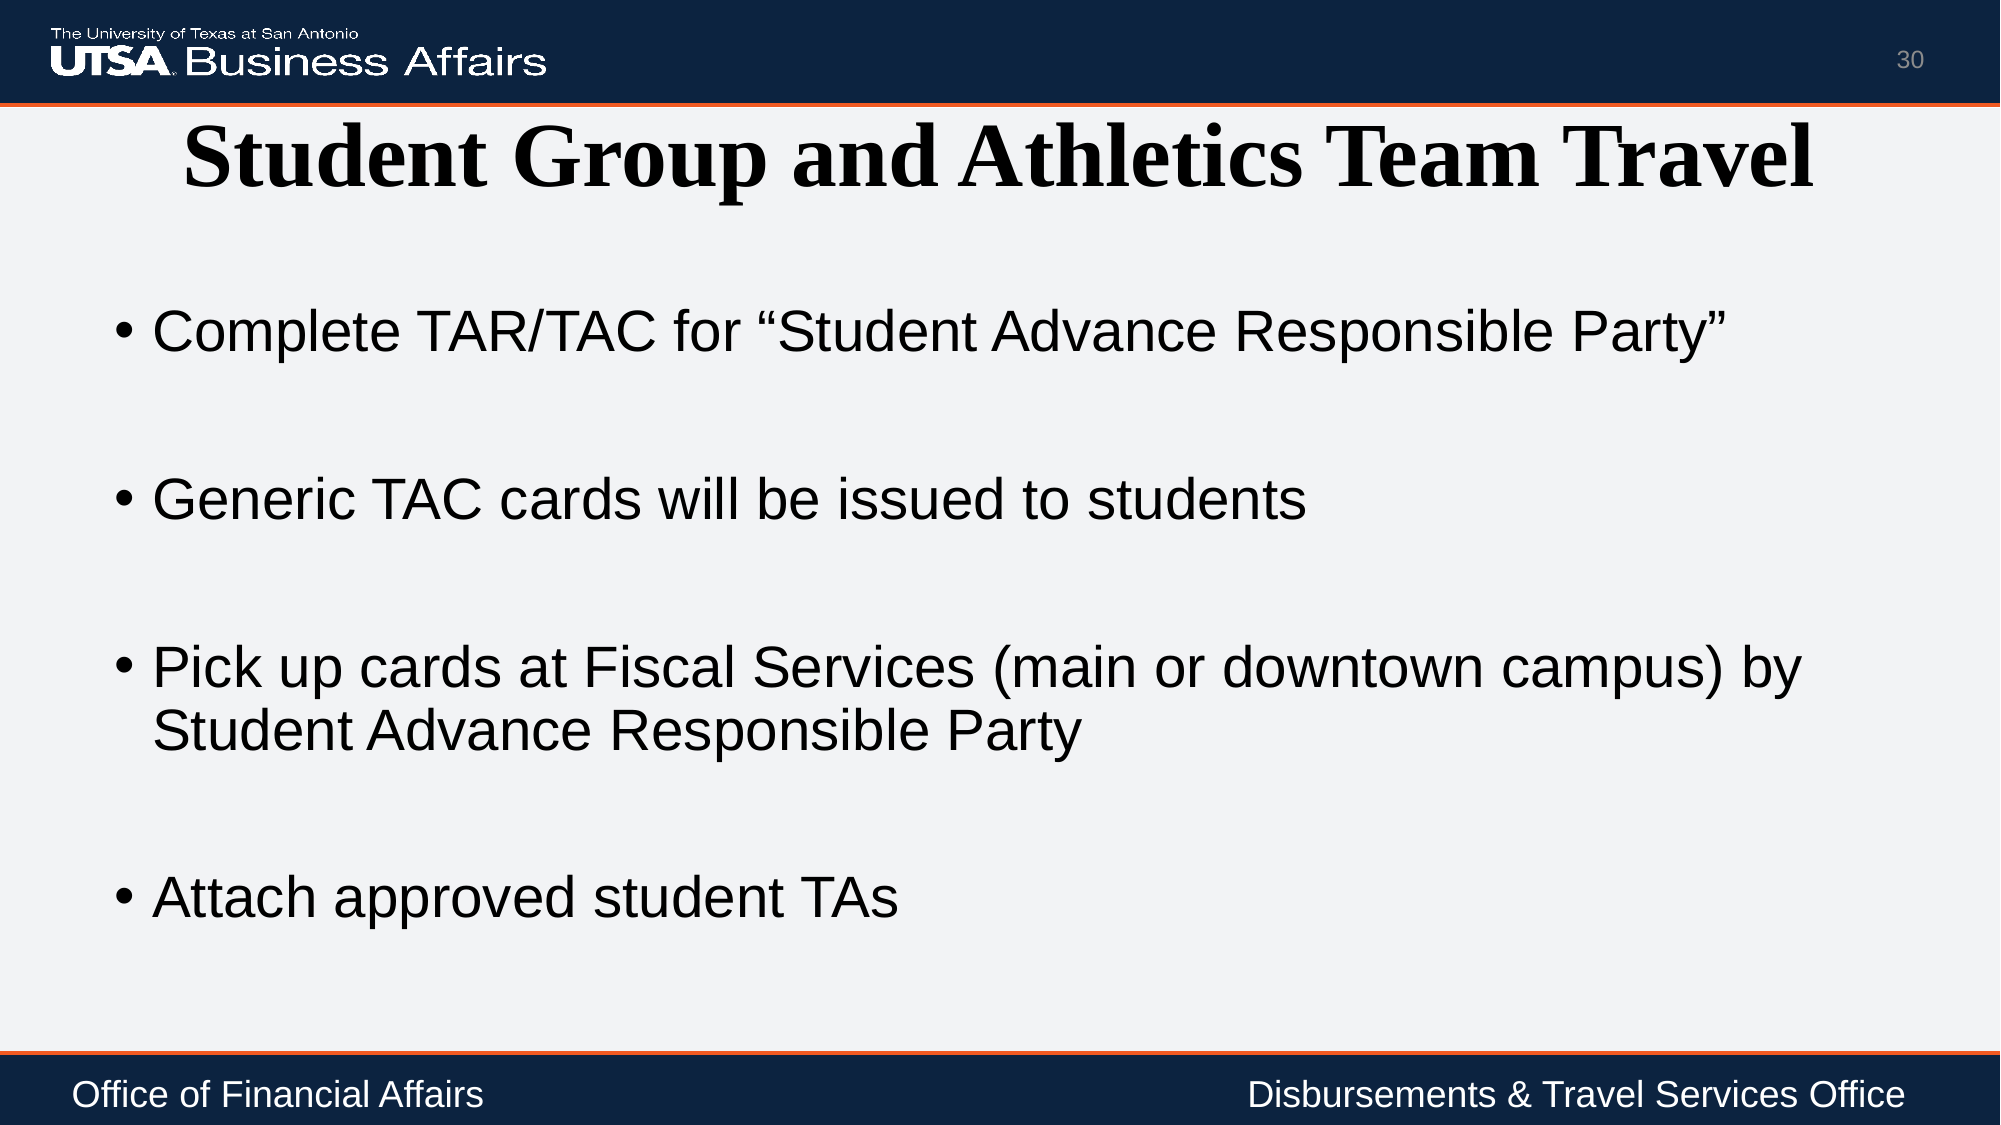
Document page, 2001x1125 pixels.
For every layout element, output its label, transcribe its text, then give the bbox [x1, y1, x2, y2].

text_box Office of Financial Affairs Disbursements & Travel Services Office [56, 1063, 1943, 1125]
list Complete TAR/TAC for “Student Advance Responsible Party” Generic TAC cards will be issued to students Pick up cards at Fiscal Services (main or downtown campus) by Student Advance Responsible Party Attach approved student TAs [99, 294, 1900, 1005]
slide_number 30 [1489, 28, 1940, 89]
title Student Group and Athletics Team Travel [99, 99, 1900, 283]
picture [51, 28, 546, 76]
